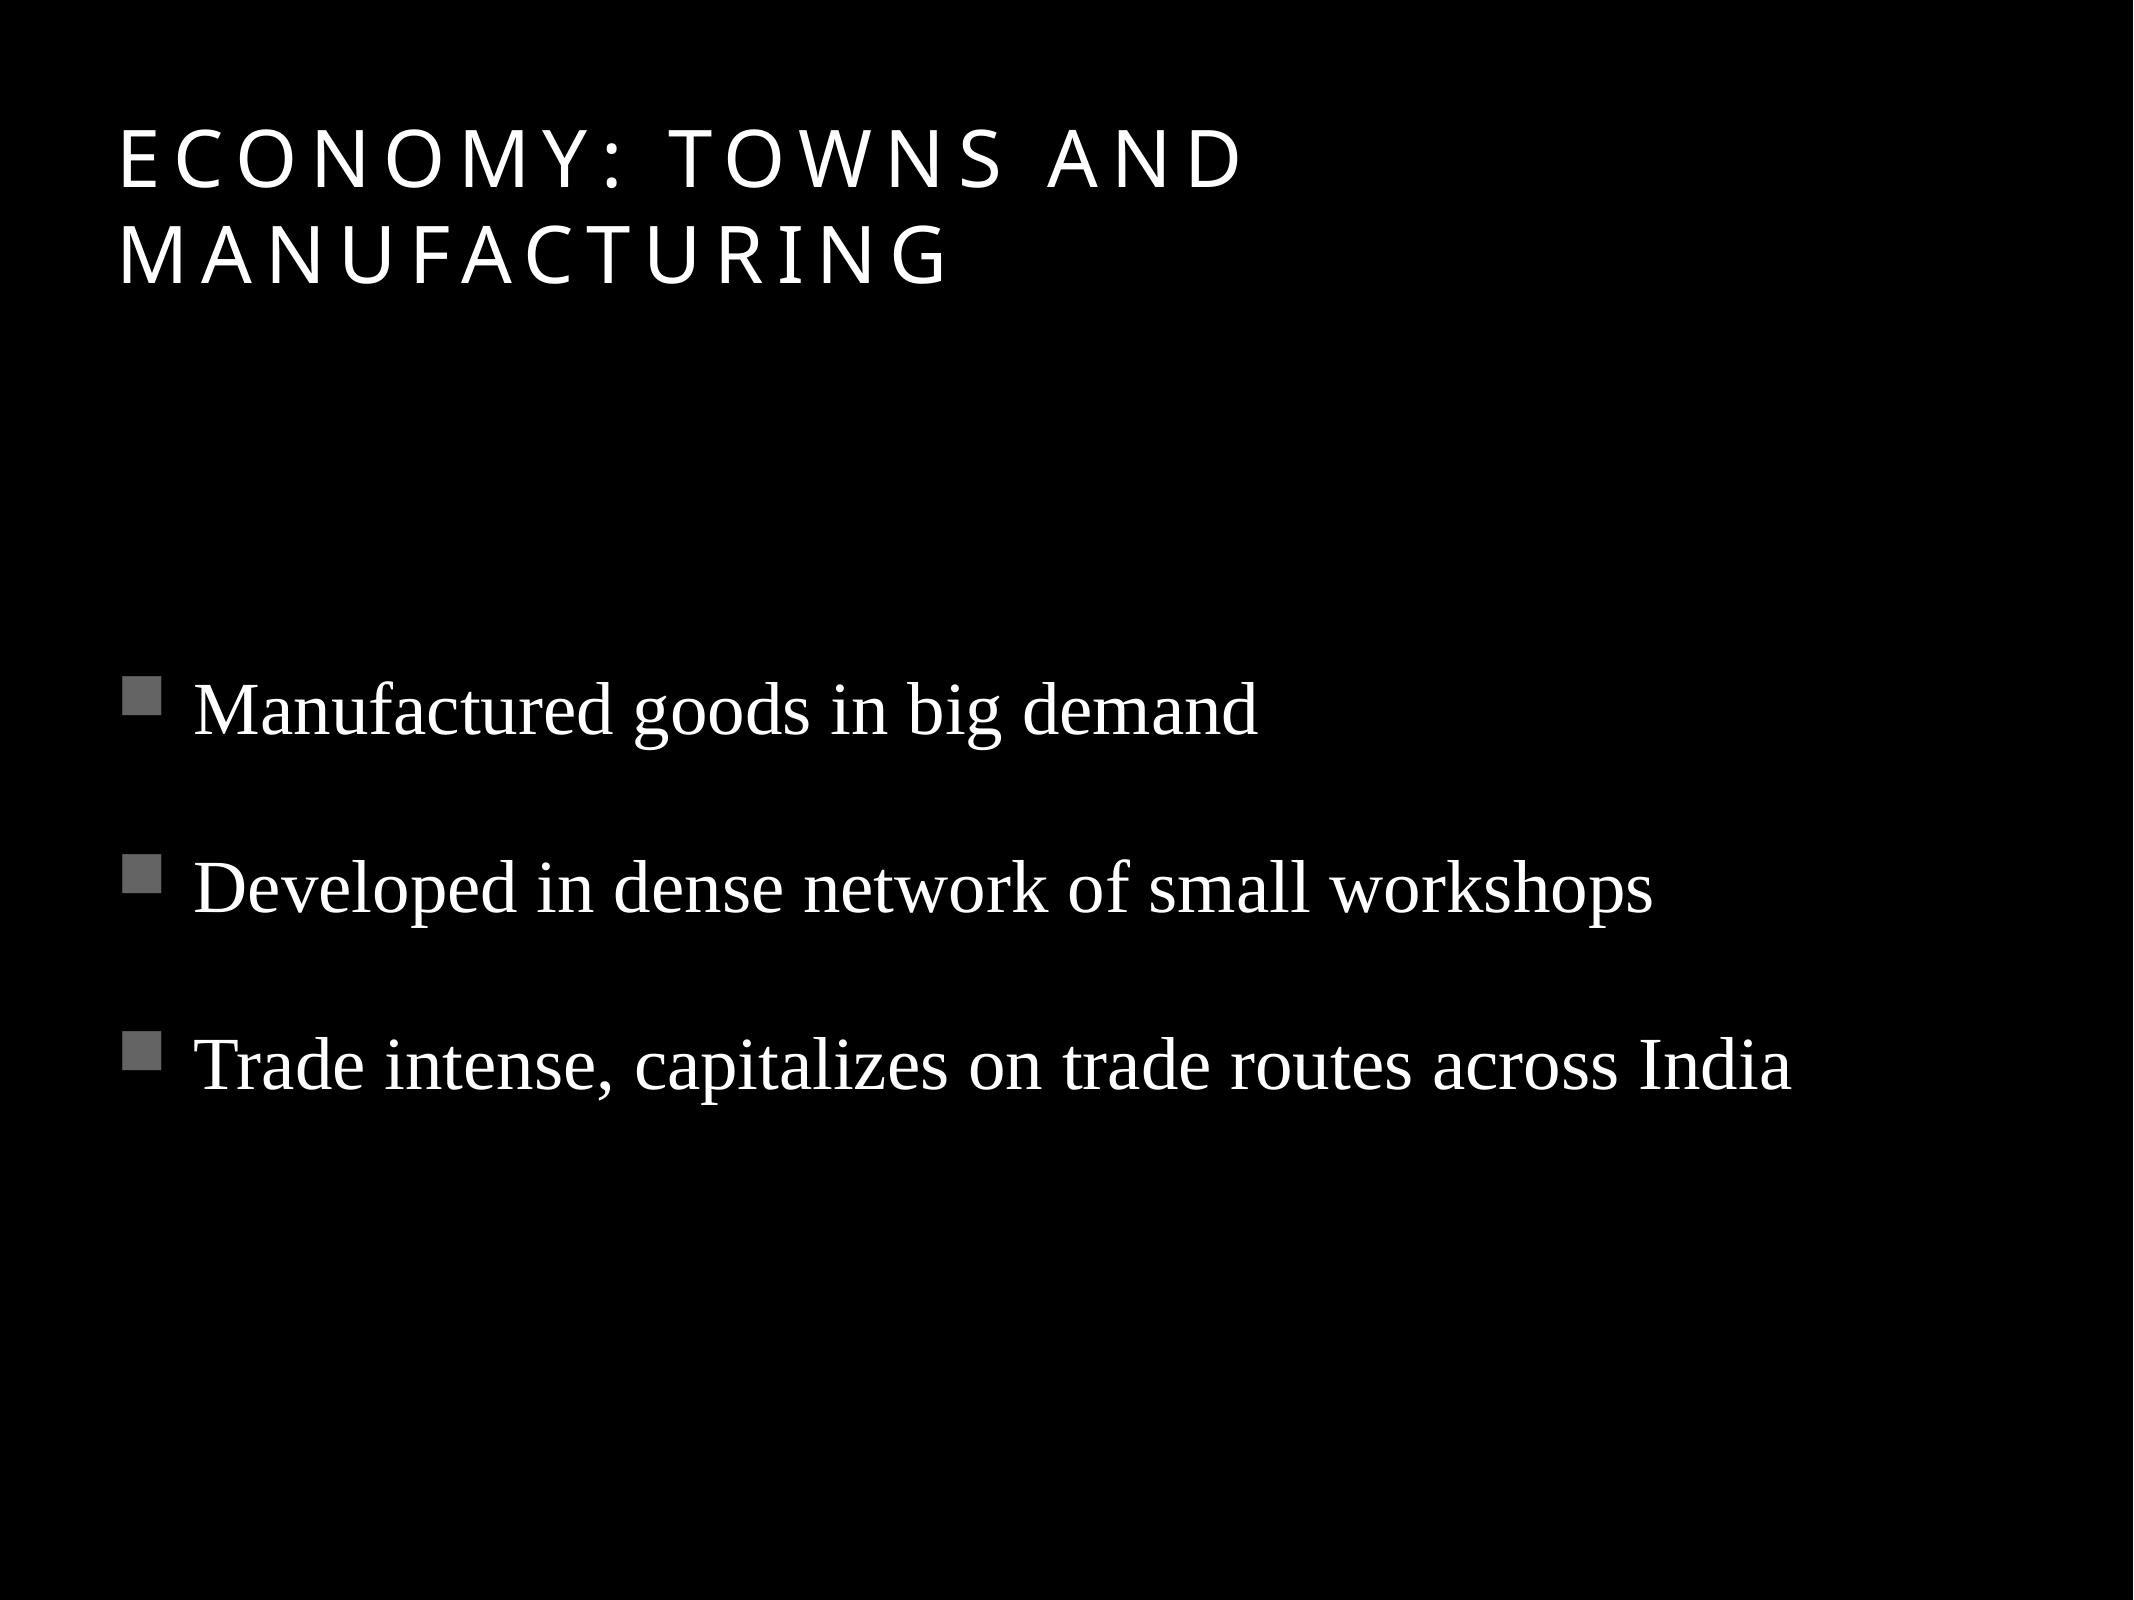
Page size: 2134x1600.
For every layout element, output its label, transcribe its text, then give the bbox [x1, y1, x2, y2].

title Economy: Towns and Manufacturing [107, 99, 2026, 330]
list Manufactured goods in big demand Developed in dense network of small workshops Trade intense, capitalizes on trade routes across India [107, 330, 2026, 1434]
